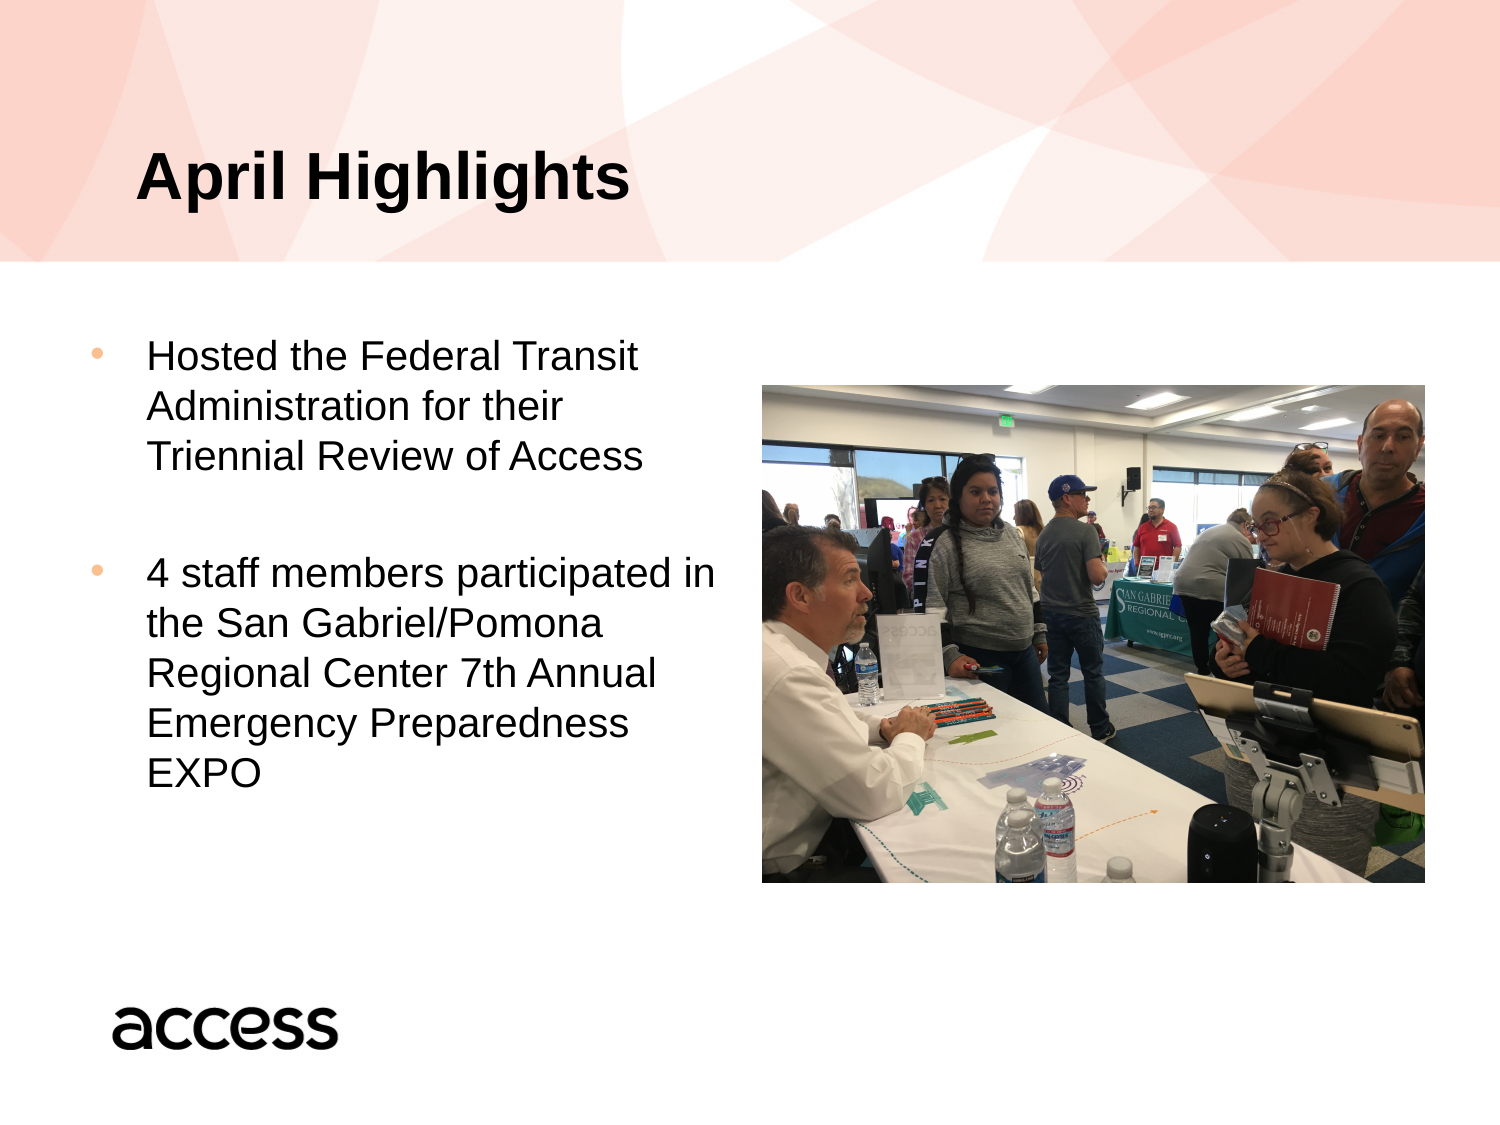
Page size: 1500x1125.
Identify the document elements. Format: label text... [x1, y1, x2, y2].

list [762, 384, 1426, 883]
picture [0, 0, 1500, 1125]
title April Highlights [120, 124, 1380, 221]
list Hosted the Federal Transit Administration for their Triennial Review of Access 4 staff members participated in the San Gabriel/Pomona Regional Center 7th Annual Emergency Preparedness EXPO [75, 262, 738, 1005]
